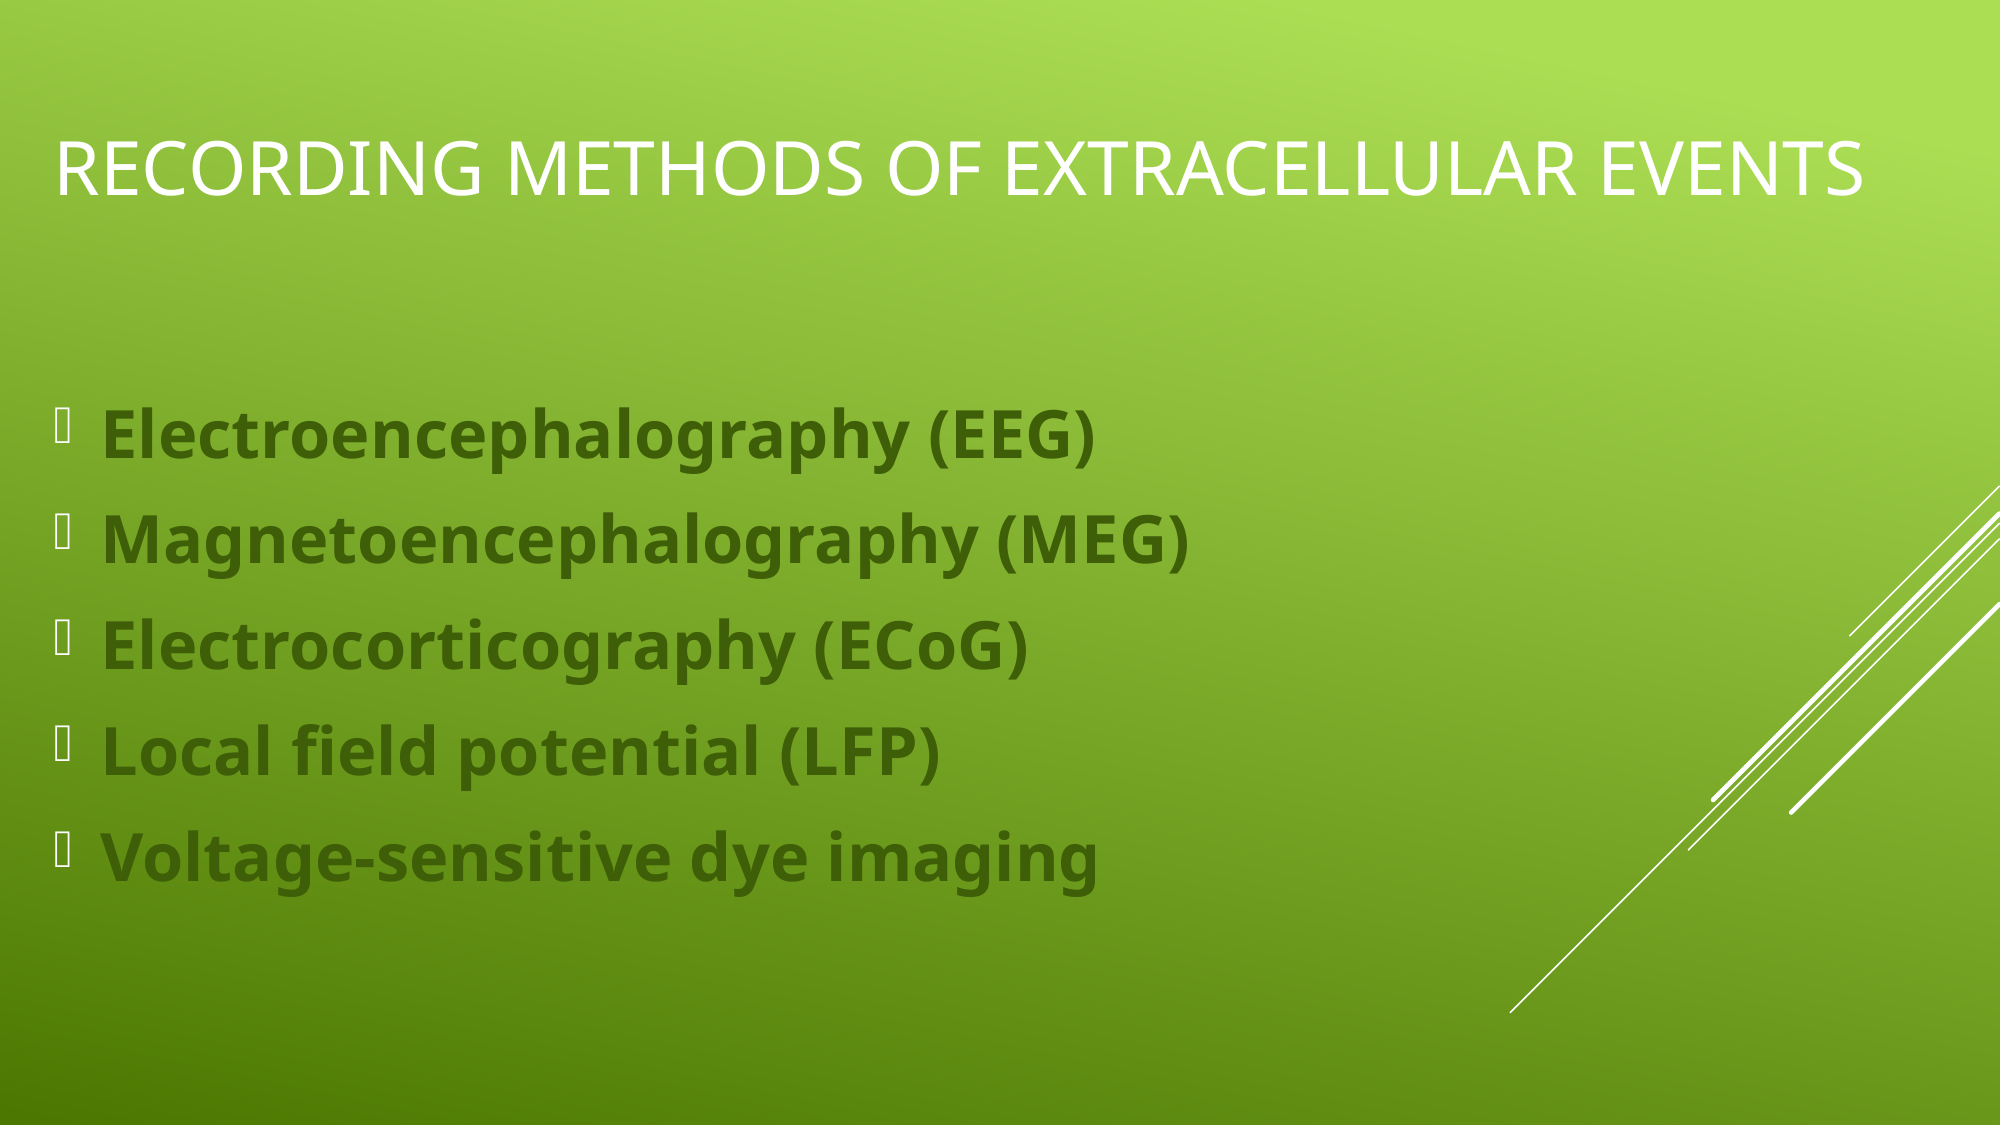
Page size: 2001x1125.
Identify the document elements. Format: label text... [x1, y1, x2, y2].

list Electroencephalography (EEG) Magnetoencephalography (MEG) Electrocorticography (ECoG) Local field potential (LFP) Voltage-sensitive dye imaging [38, 346, 1439, 940]
title Recording methods of extracellular events [38, 41, 1974, 289]
